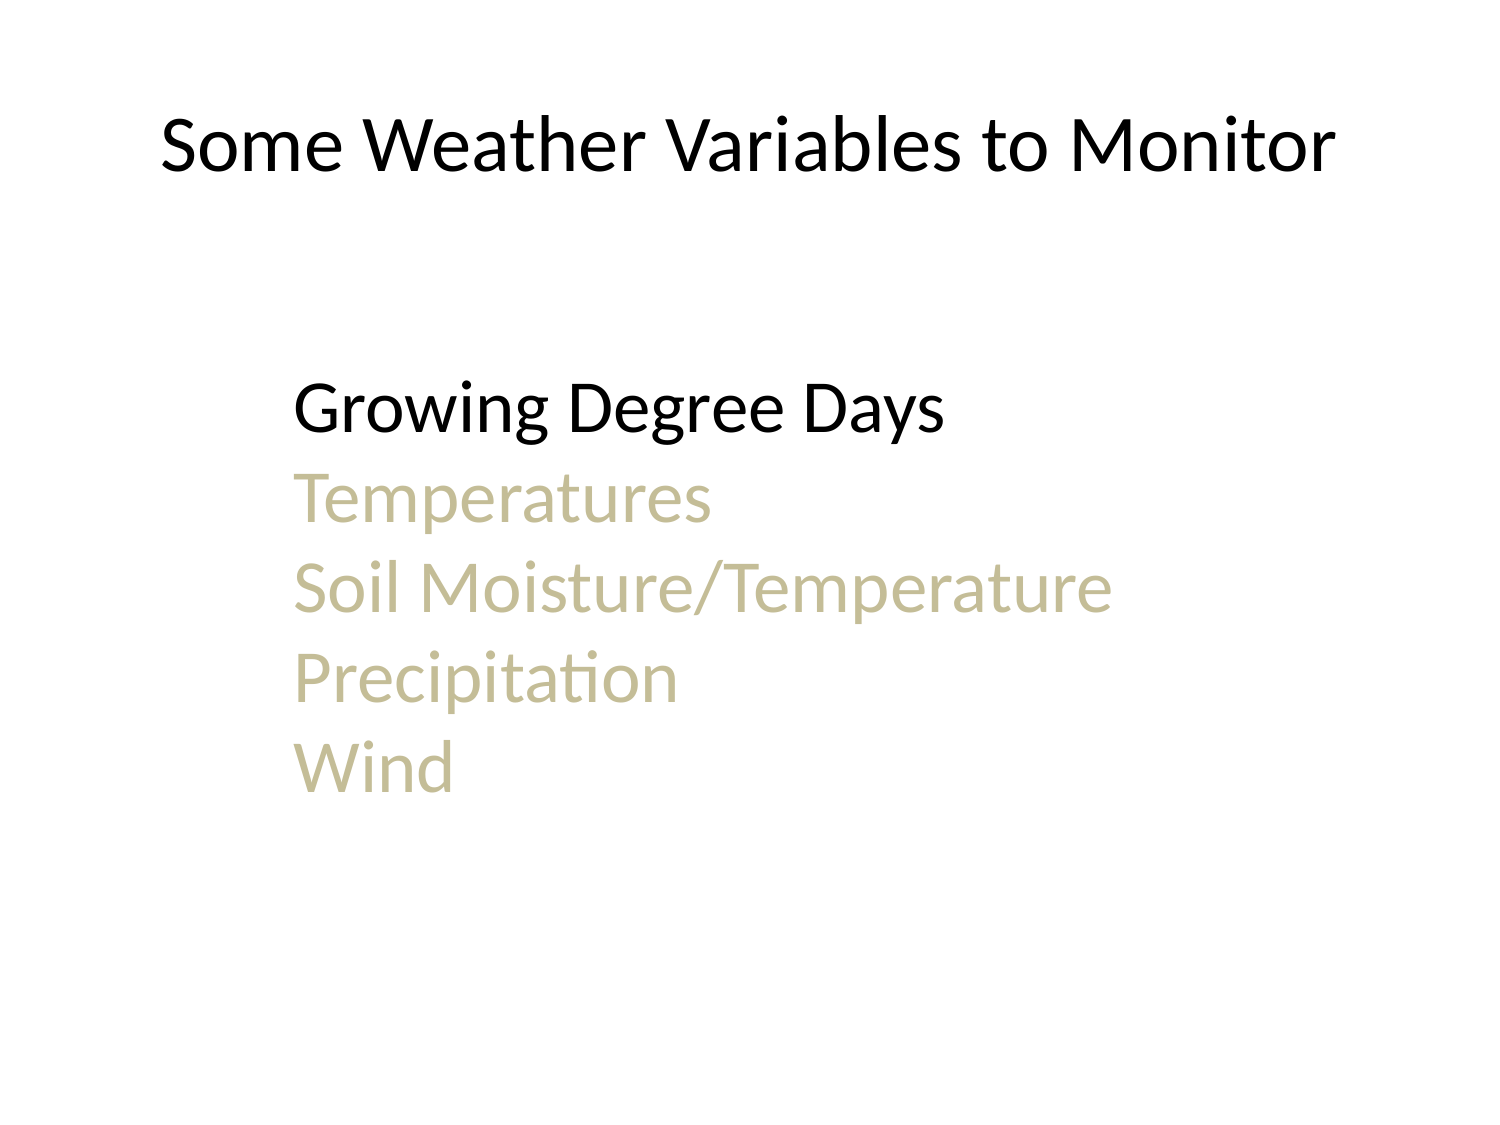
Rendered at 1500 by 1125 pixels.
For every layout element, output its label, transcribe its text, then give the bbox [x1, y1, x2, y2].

text_box Growing Degree Days Temperatures Soil Moisture/Temperature Precipitation Wind [278, 349, 1130, 815]
title Some Weather Variables to Monitor [75, 45, 1425, 233]
